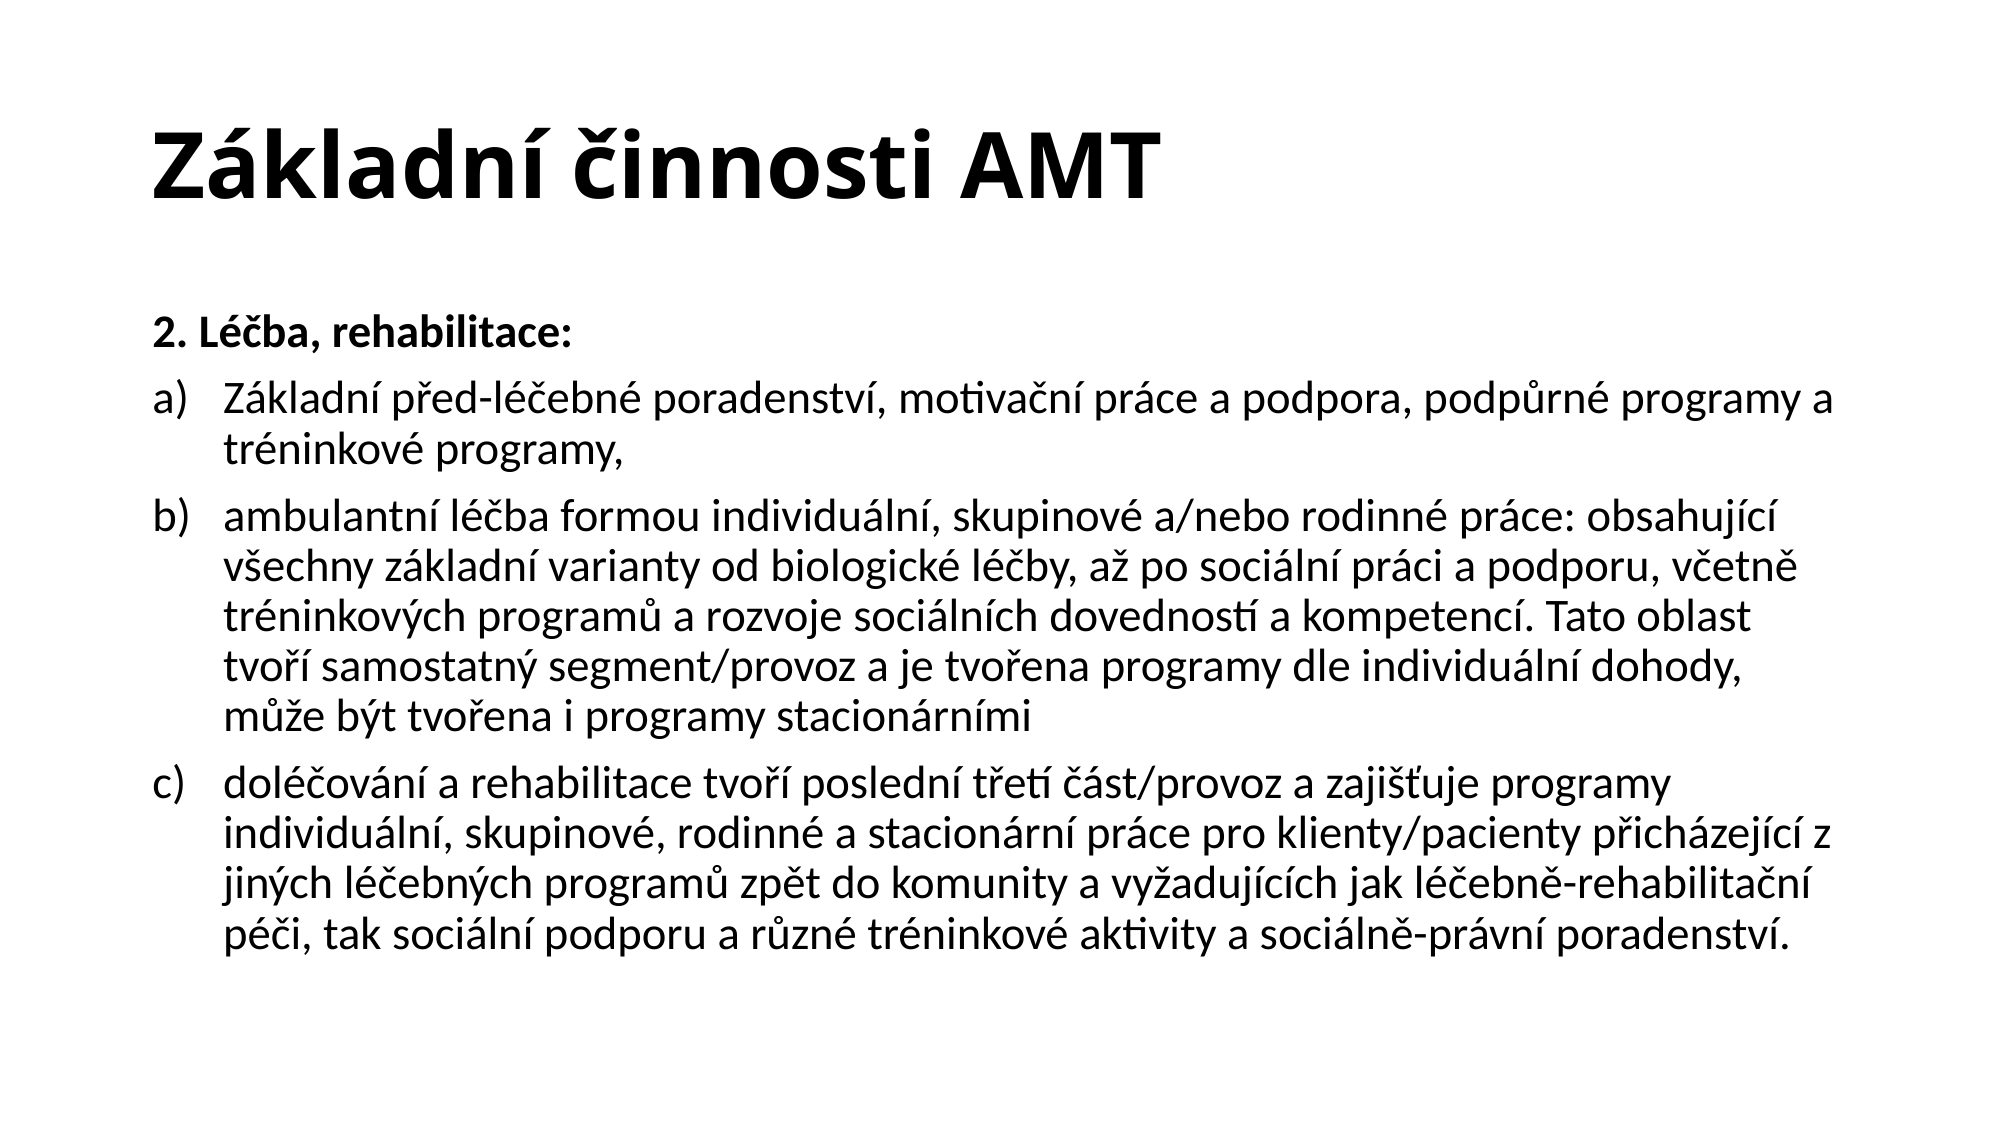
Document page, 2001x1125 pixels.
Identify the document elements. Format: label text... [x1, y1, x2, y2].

list 2. Léčba, rehabilitace: Základní před-léčebné poradenství, motivační práce a podpora, podpůrné programy a tréninkové programy, ambulantní léčba formou individuální, skupinové a/nebo rodinné práce: obsahující všechny základní varianty od biologické léčby, až po sociální práci a podporu, včetně tréninkových programů a rozvoje sociálních dovedností a kompetencí. Tato oblast tvoří samostatný segment/provoz a je tvořena programy dle individuální dohody, může být tvořena i programy stacionárními doléčování a rehabilitace tvoří poslední třetí část/provoz a zajišťuje programy individuální, skupinové, rodinné a stacionární práce pro klienty/pacienty přicházející z jiných léčebných programů zpět do komunity a vyžadujících jak léčebně-rehabilitační péči, tak sociální podporu a různé tréninkové aktivity a sociálně-právní poradenství. [137, 299, 1863, 1014]
title Základní činnosti AMT [137, 59, 1863, 278]
